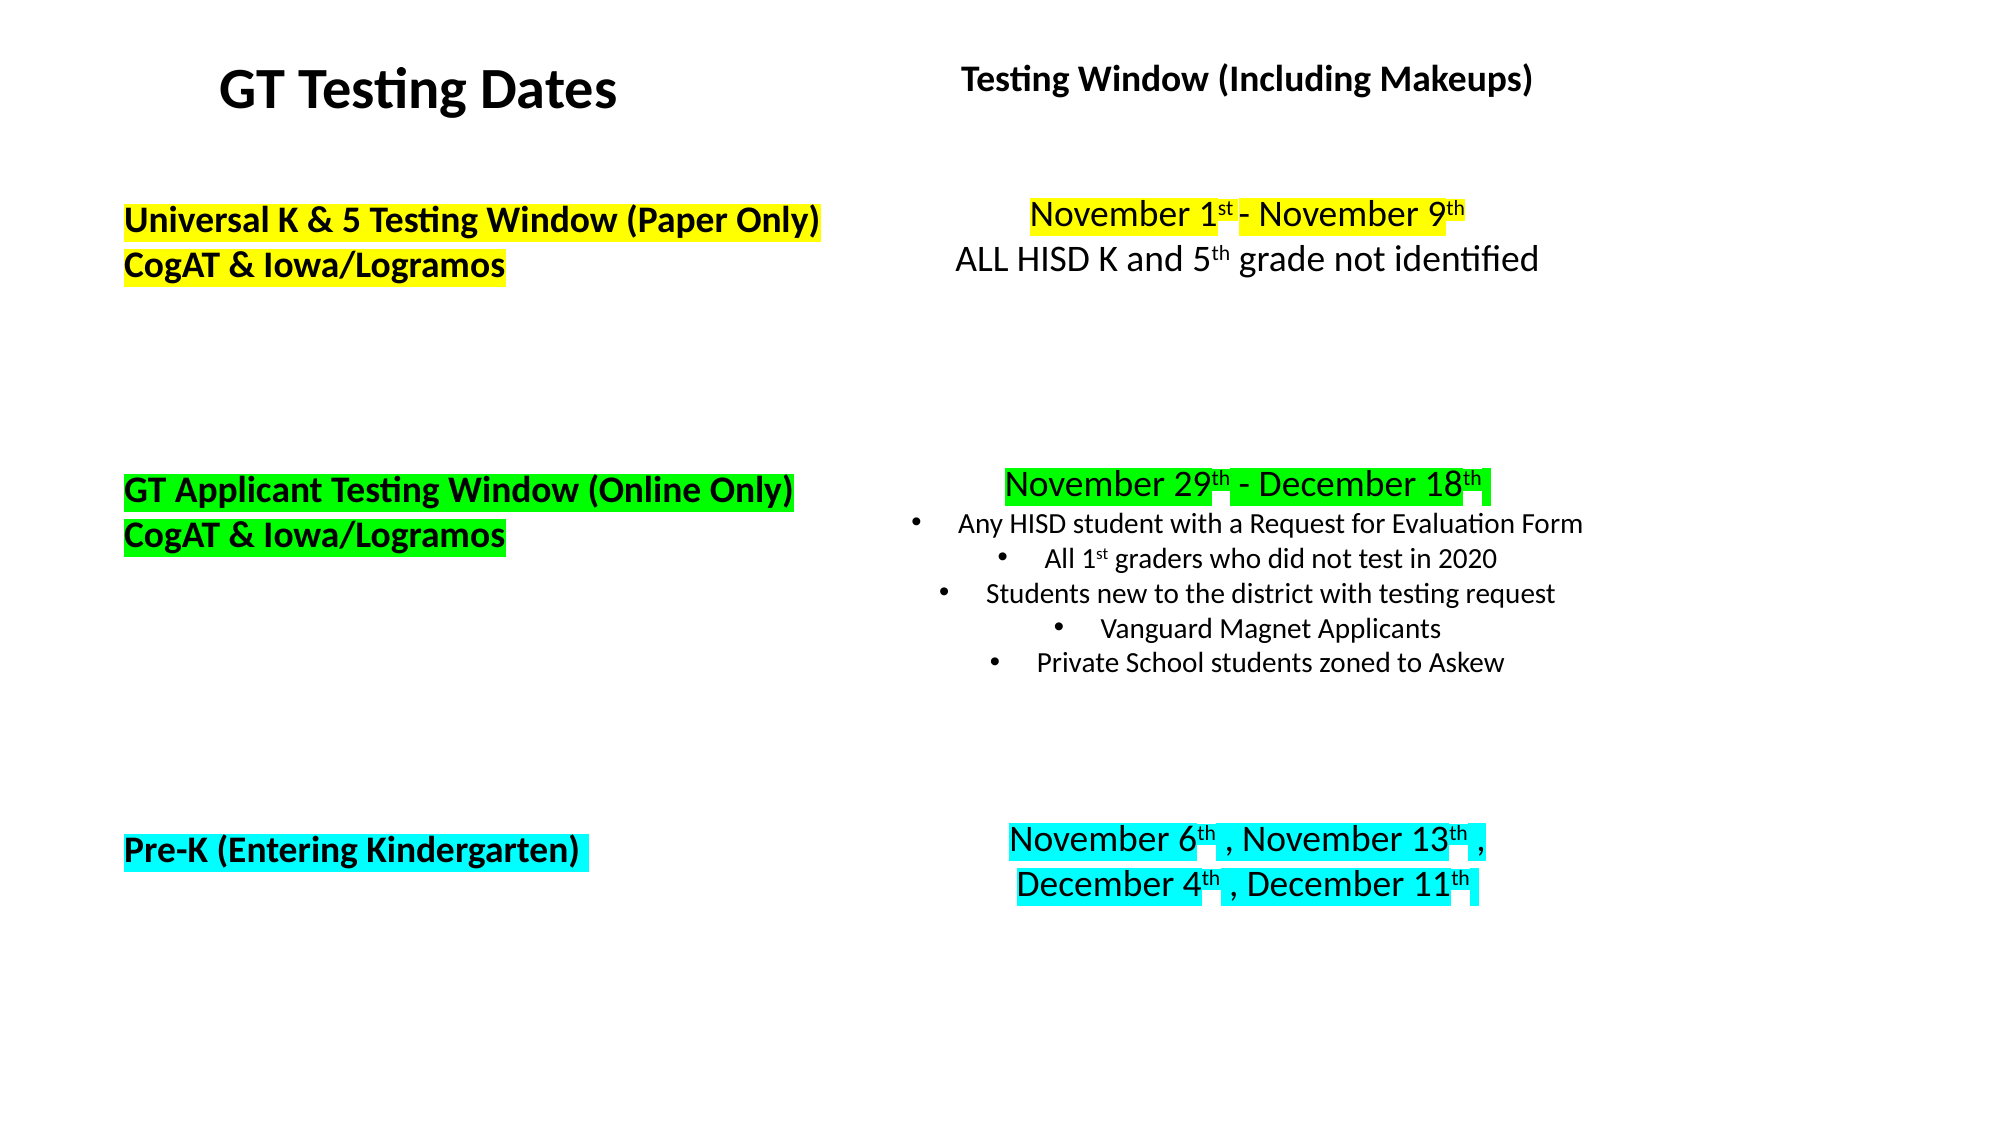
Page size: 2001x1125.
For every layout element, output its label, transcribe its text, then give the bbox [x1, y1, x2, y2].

text_box Testing Window (Including Makeups) November 1st - November 9th ALL HISD K and 5th grade not identified November 29th - December 18th Any HISD student with a Request for Evaluation Form All 1st graders who did not test in 2020 Students new to the district with testing request Vanguard Magnet Applicants Private School students zoned to Askew November 6th , November 13th , December 4th , December 11th [823, 46, 1672, 1125]
text_box GT Testing Dates [0, 43, 838, 128]
text_box Universal K & 5 Testing Window (Paper Only) CogAT & Iowa/Logramos GT Applicant Testing Window (Online Only) CogAT & Iowa/Logramos Pre-K (Entering Kindergarten) [109, 187, 947, 968]
